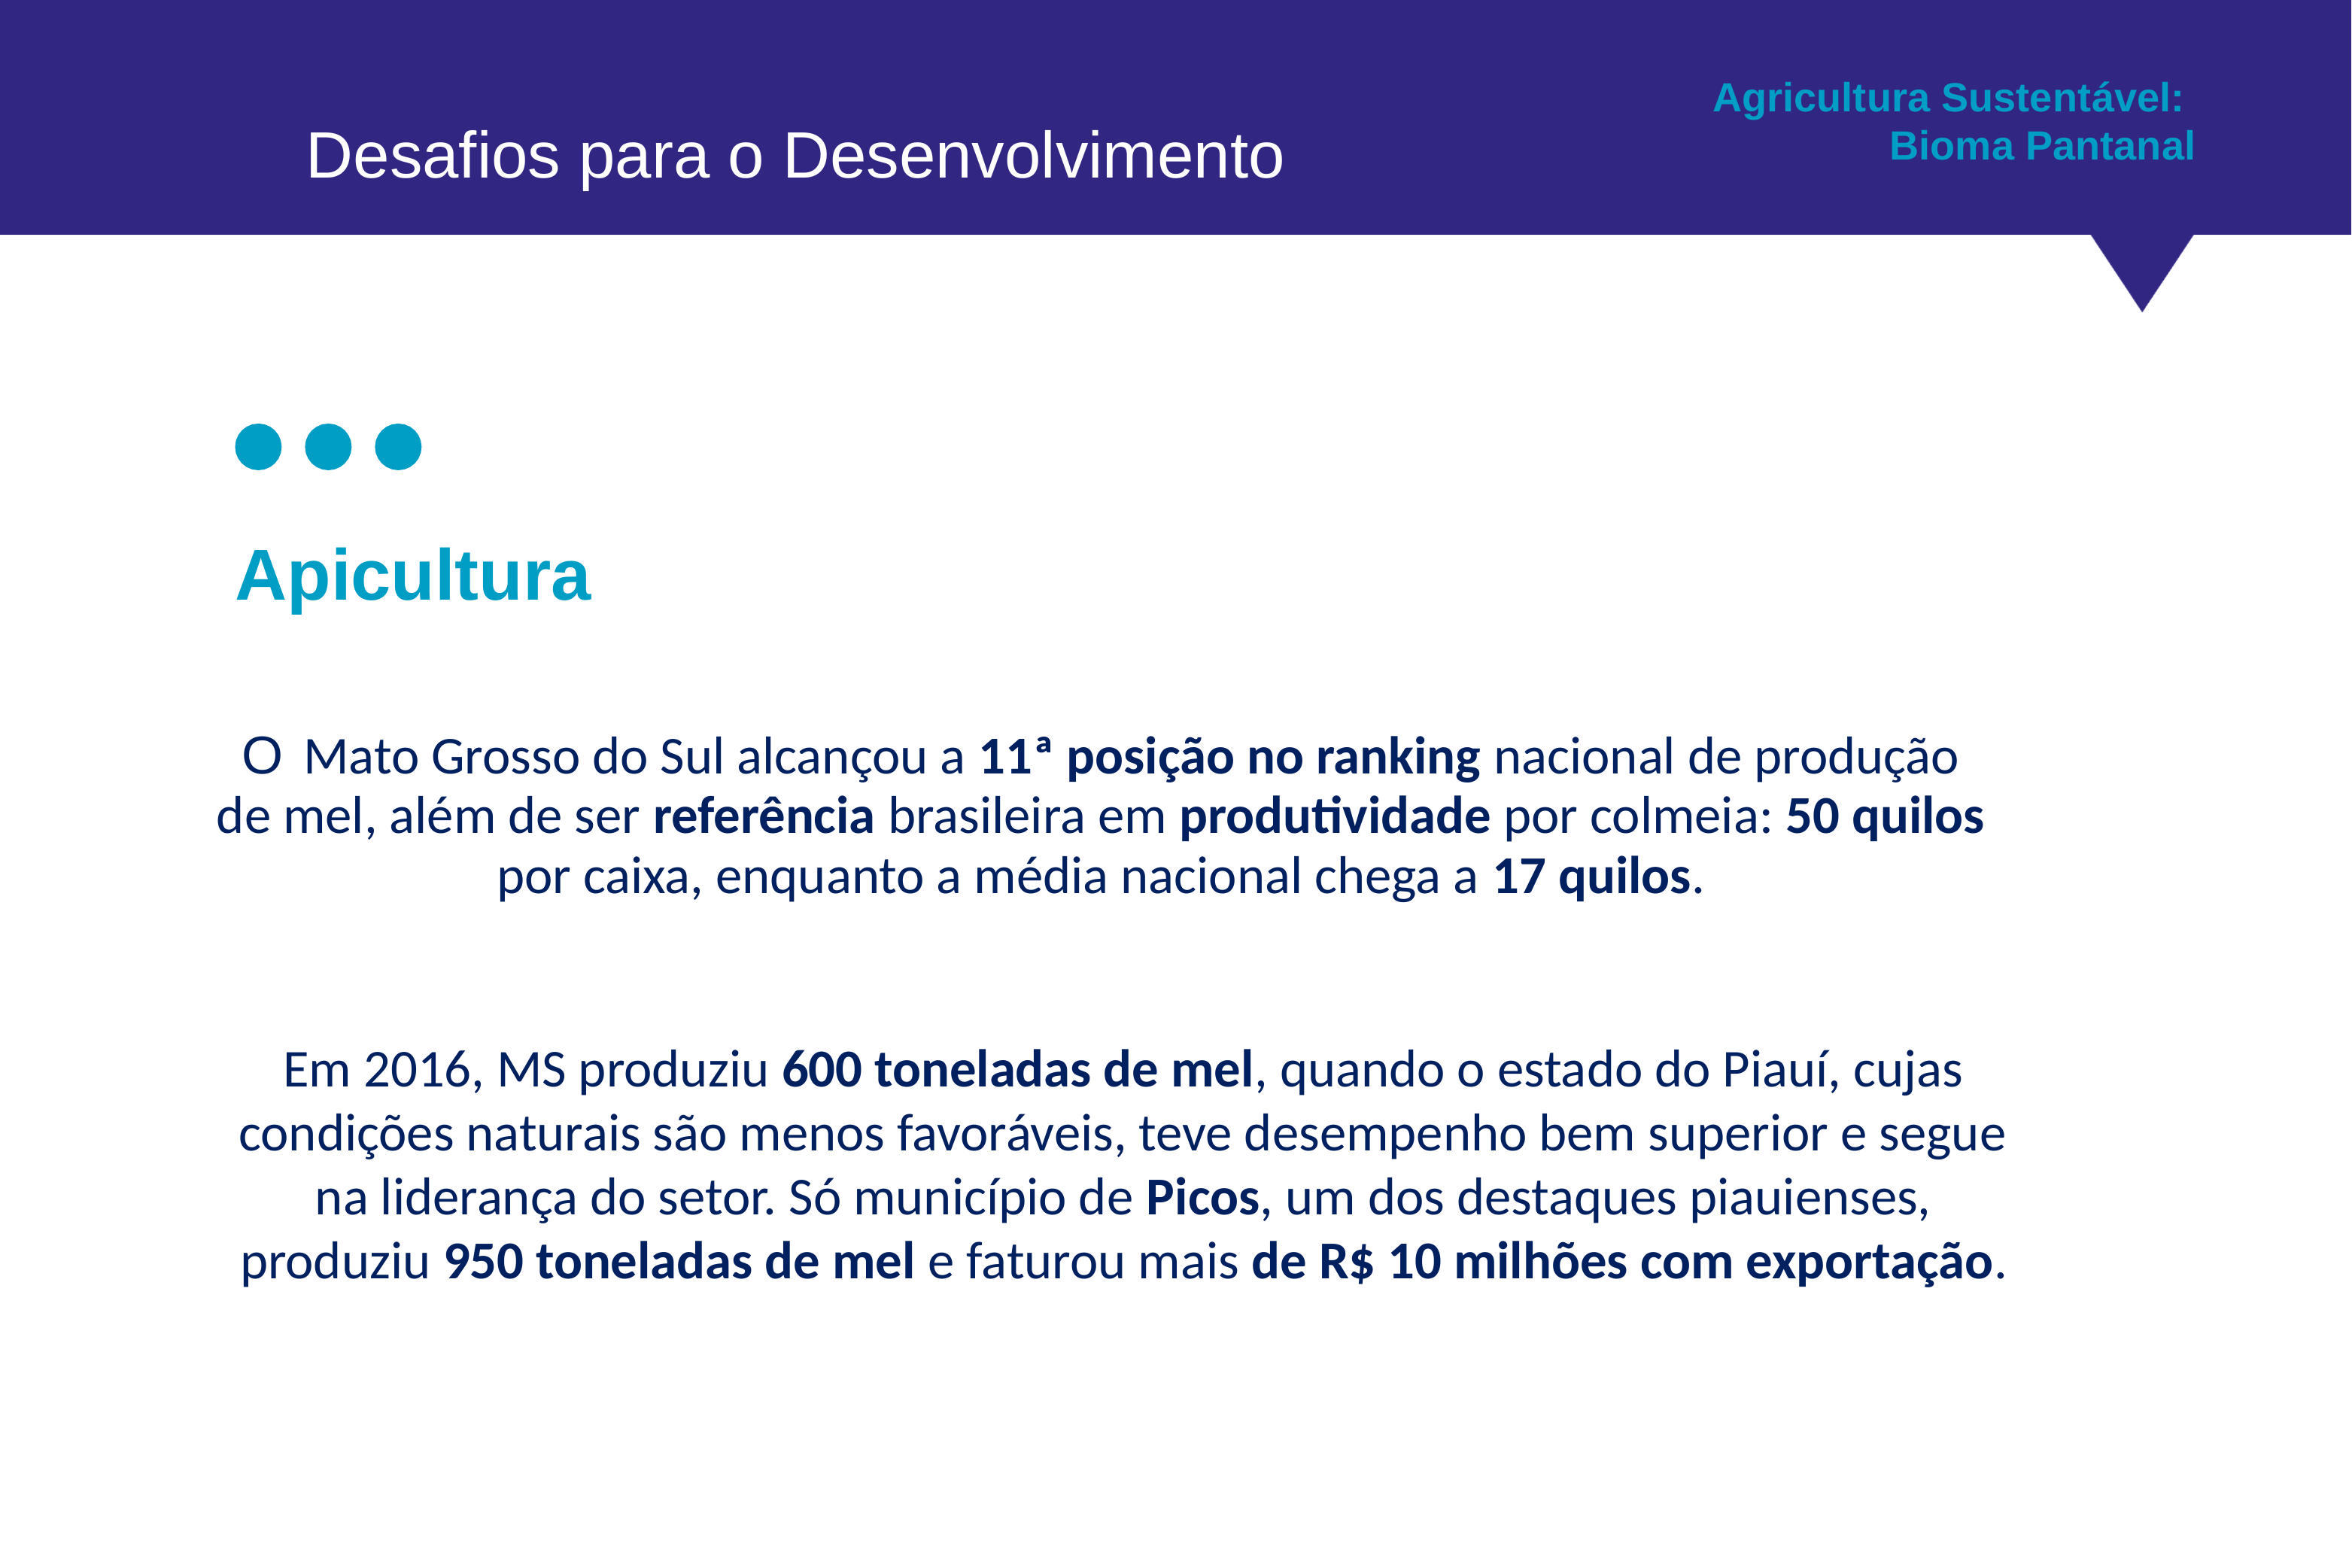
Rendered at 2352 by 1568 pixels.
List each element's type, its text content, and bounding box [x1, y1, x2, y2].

text_box O Mato Grosso do Sul alcançou a 11ª posição no ranking nacional de produção de mel, além de ser referência brasileira em produtividade por colmeia: 50 quilos por caixa, enquanto a média nacional chega a 17 quilos. [207, 718, 1994, 904]
picture [0, 0, 2351, 312]
text_box [375, 423, 422, 470]
text_box [235, 423, 282, 470]
text_box Em 2016, MS produziu 600 toneladas de mel, quando o estado do Piauí, cujas condições naturais são menos favoráveis, teve desempenho bem superior e segue na liderança do setor. Só município de Picos, um dos destaques piauienses, produziu 950 toneladas de mel e faturou mais de R$ 10 milhões com exportação. [225, 1028, 2022, 1329]
text_box [305, 423, 352, 470]
title Apicultura [233, 525, 1267, 718]
